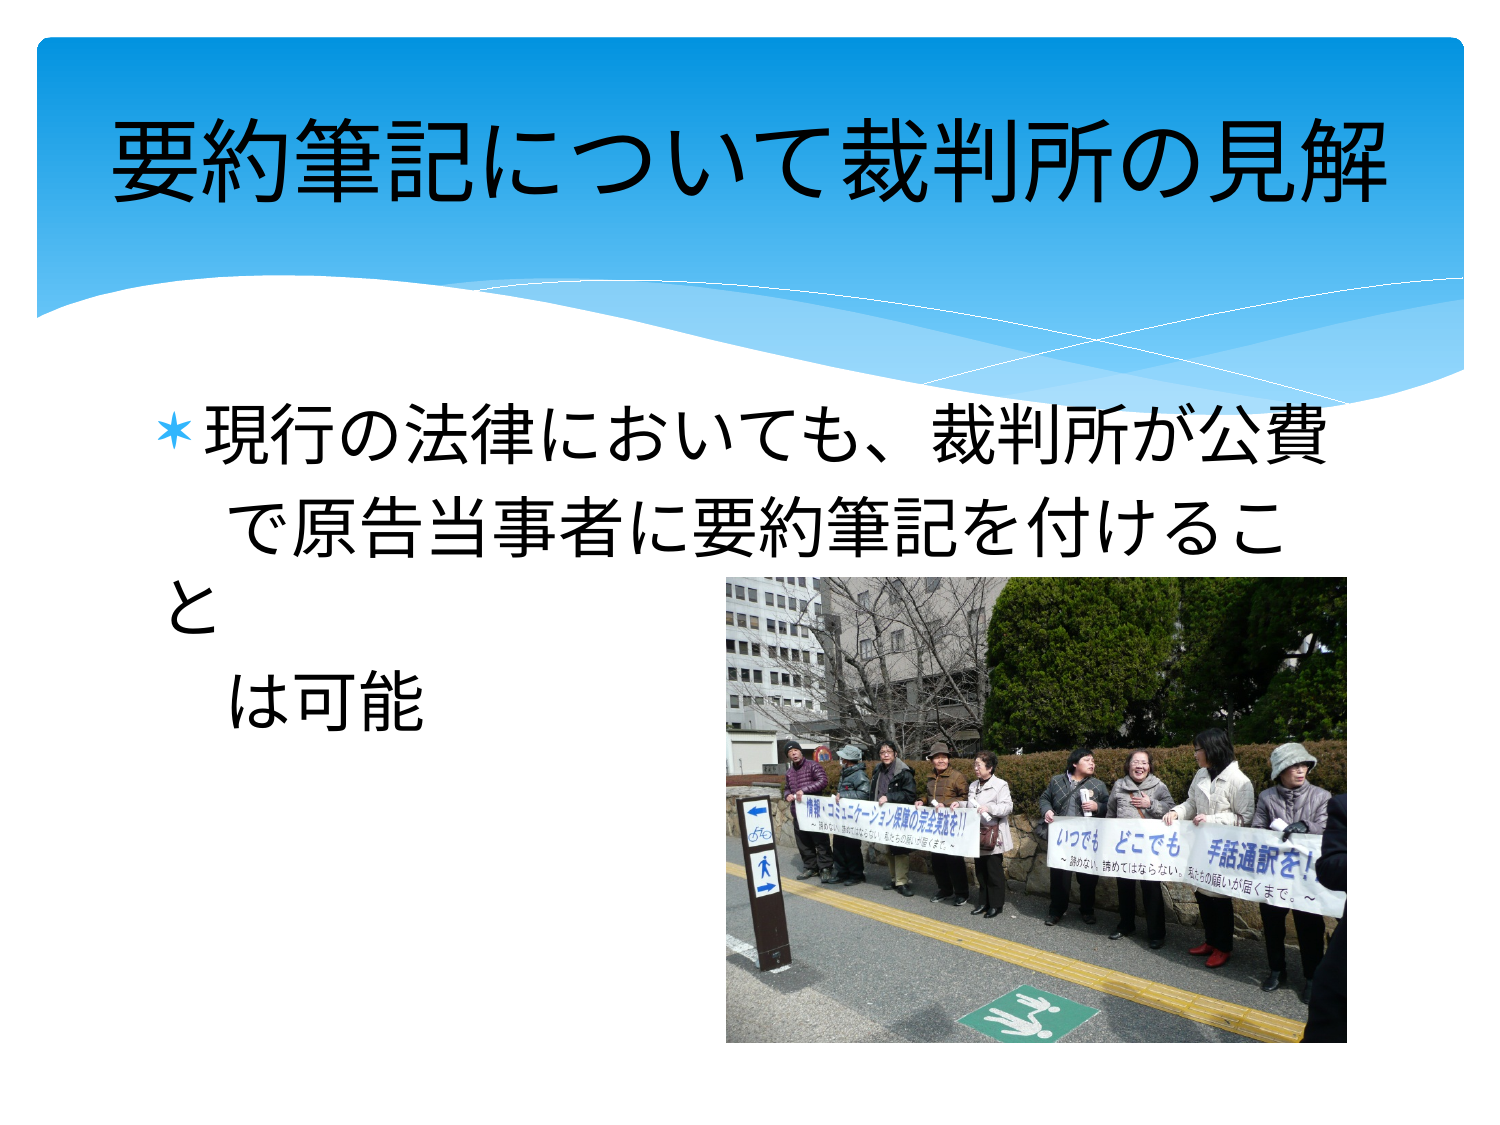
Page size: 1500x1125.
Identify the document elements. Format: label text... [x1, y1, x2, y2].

list 現行の法律においても、裁判所が公費 で原告当事者に要約筆記を付けること は可能 [143, 385, 1359, 1005]
picture [726, 576, 1347, 1043]
title 要約筆記について裁判所の見解 [75, 55, 1425, 261]
